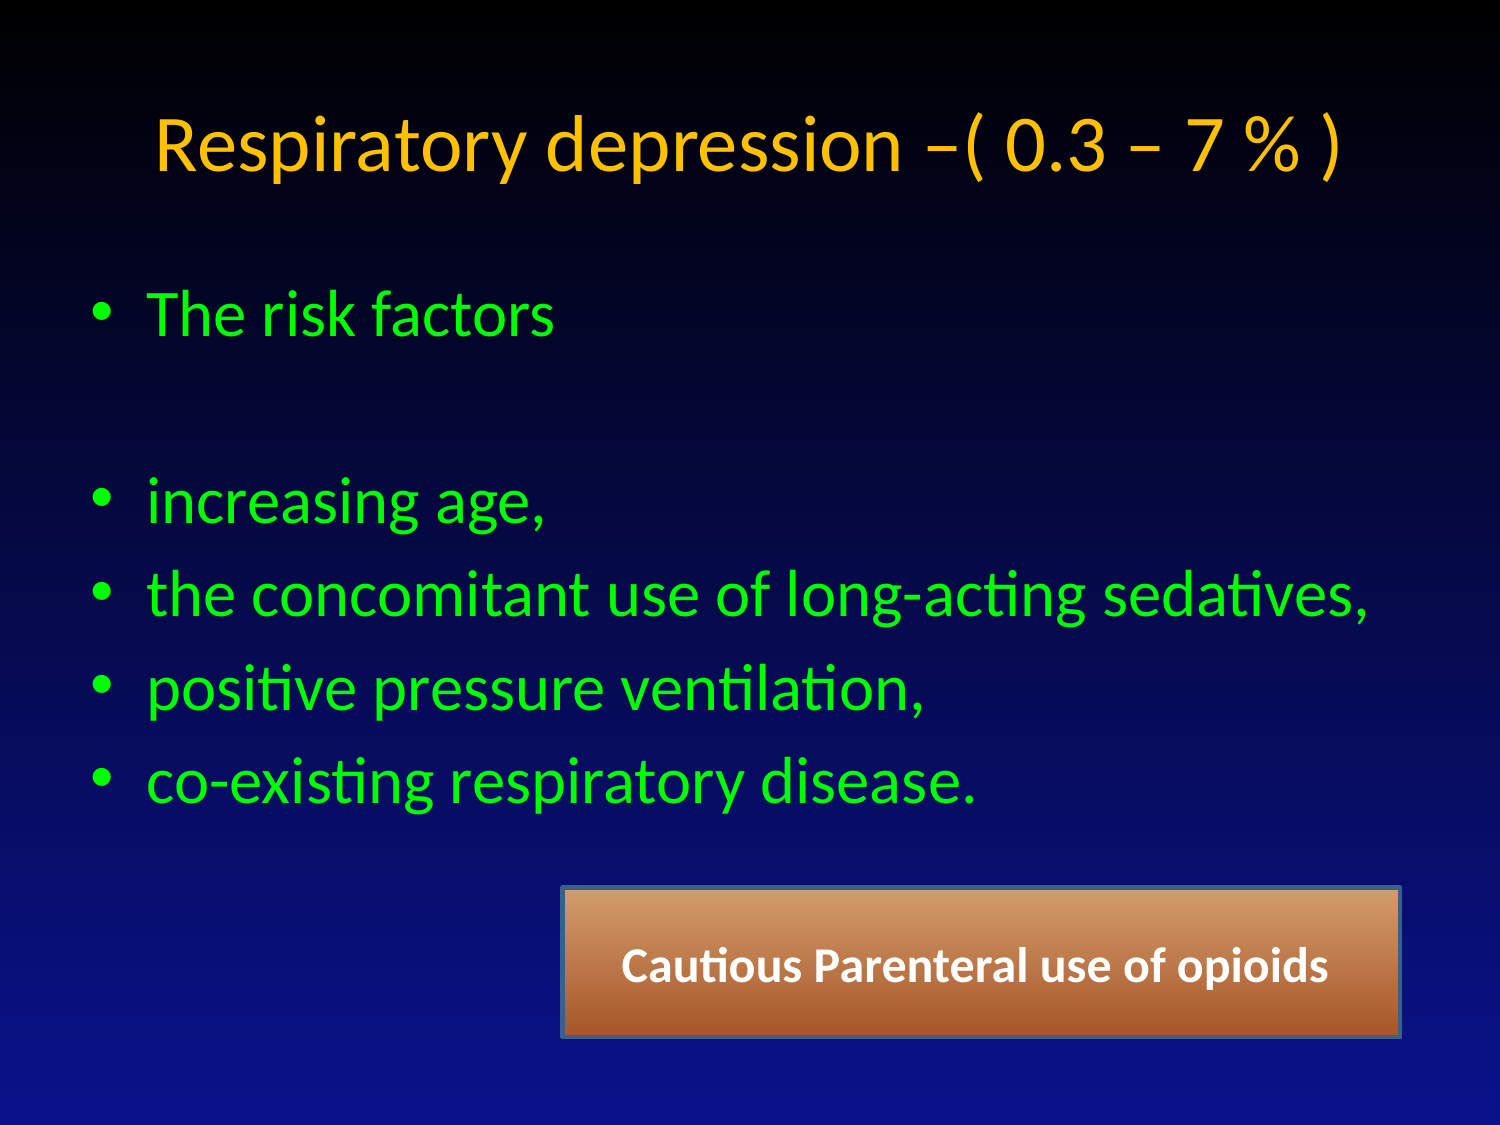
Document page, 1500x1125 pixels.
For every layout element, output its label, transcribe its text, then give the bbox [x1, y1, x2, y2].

title Respiratory depression –( 0.3 – 7 % ) [75, 45, 1425, 233]
list The risk factors increasing age, the concomitant use of long-acting sedatives, positive pressure ventilation, co-existing respiratory disease. [75, 262, 1425, 1005]
text_box Cautious Parenteral use of opioids [560, 885, 1402, 1039]
